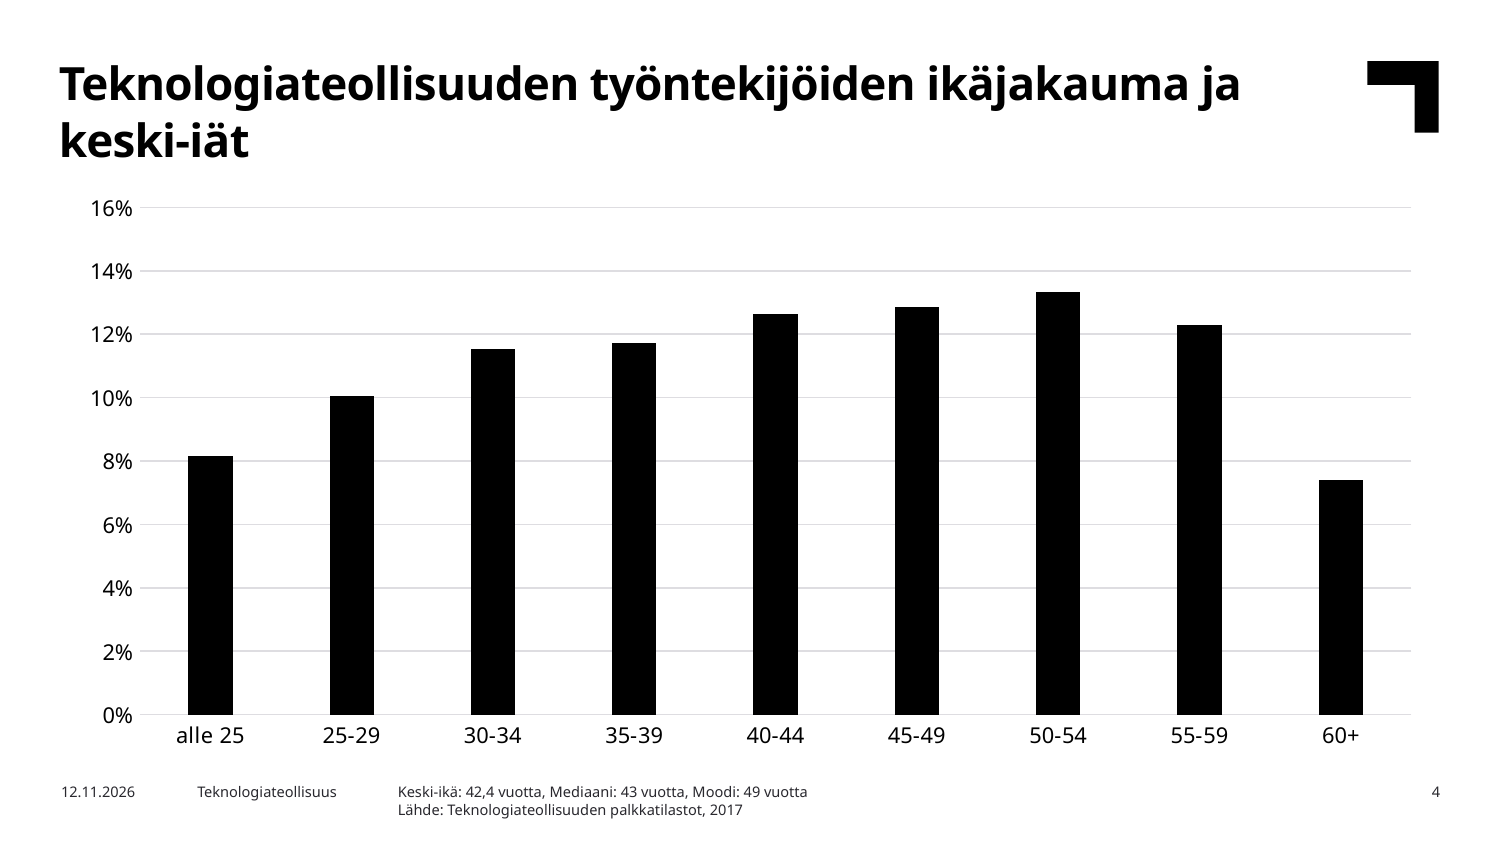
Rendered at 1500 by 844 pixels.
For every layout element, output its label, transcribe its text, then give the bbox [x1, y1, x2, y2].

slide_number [46, 775, 182, 803]
slide_number 4 [1313, 775, 1456, 803]
list Keski-ikä: 42,4 vuotta, Mediaani: 43 vuotta, Moodi: 49 vuotta Lähde: Teknologiateollisuuden palkkatilastot, 2017 [382, 775, 939, 803]
footer Teknologiateollisuus [182, 775, 382, 803]
chart [62, 180, 1440, 763]
list Teknologiateollisuuden työntekijöiden ikäjakauma ja keski-iät [41, 46, 1353, 153]
